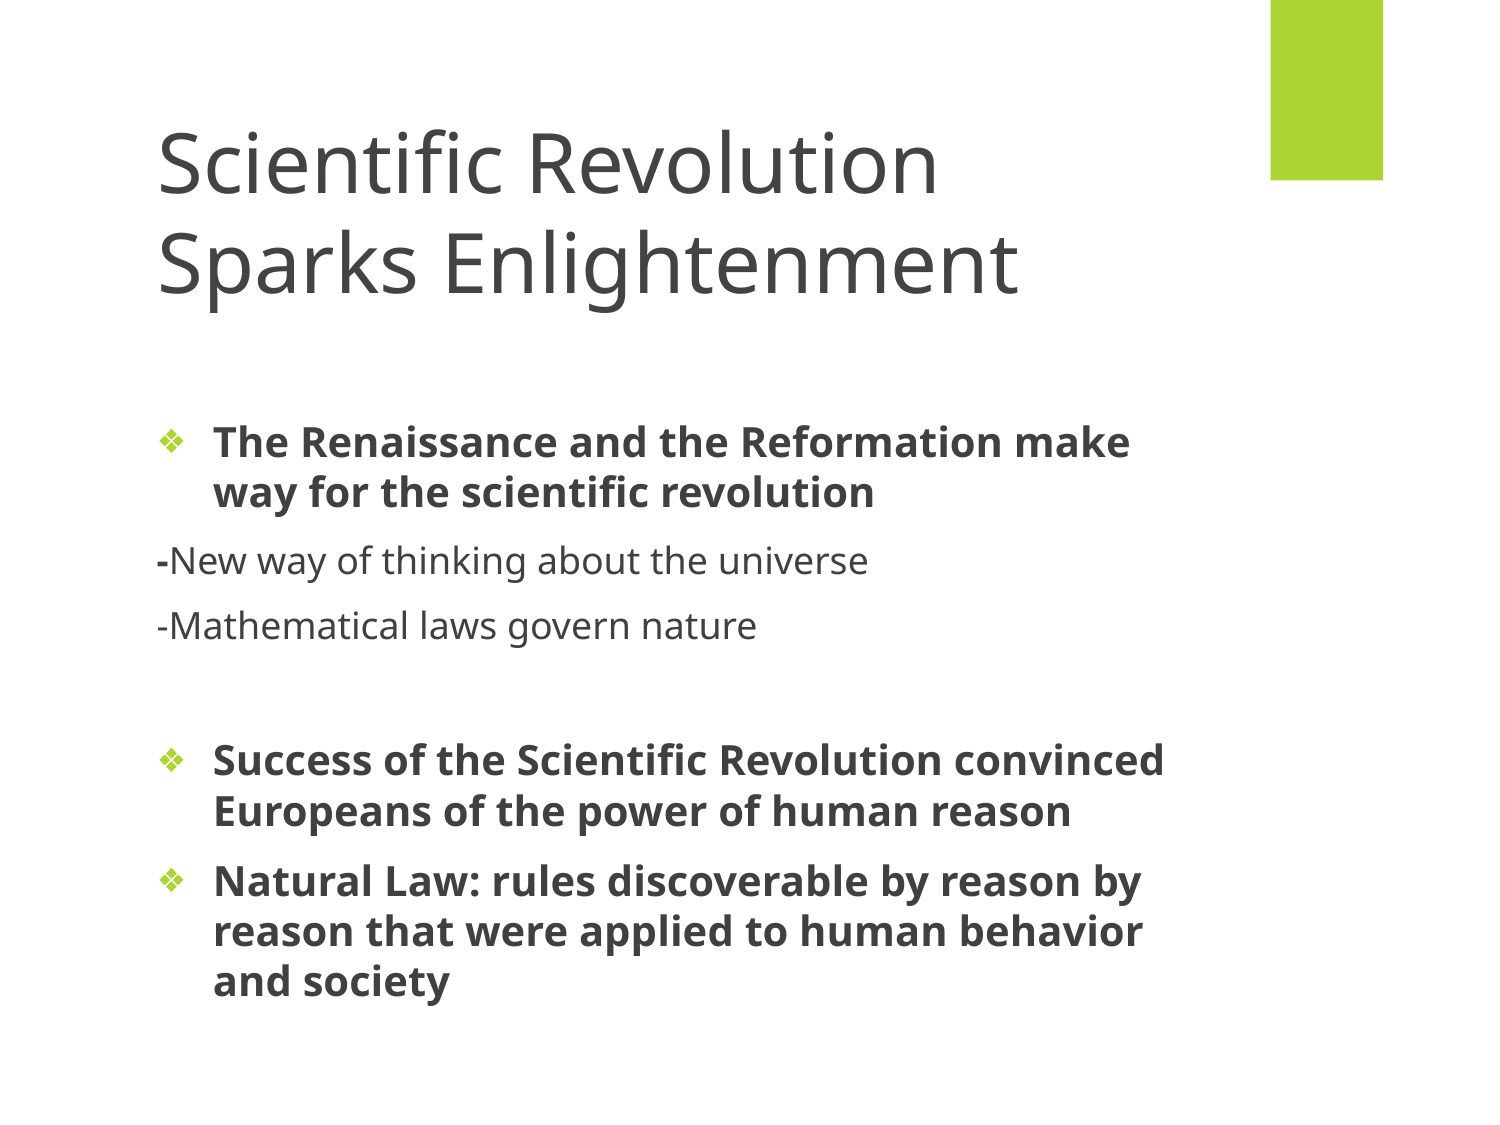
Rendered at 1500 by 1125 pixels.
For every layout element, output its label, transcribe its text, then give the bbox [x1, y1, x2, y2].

title Scientific Revolution Sparks Enlightenment [142, 152, 1183, 269]
list The Renaissance and the Reformation make way for the scientific revolution -New way of thinking about the universe -Mathematical laws govern nature Success of the Scientific Revolution convinced Europeans of the power of human reason Natural Law: rules discoverable by reason by reason that were applied to human behavior and society [141, 408, 1183, 1075]
